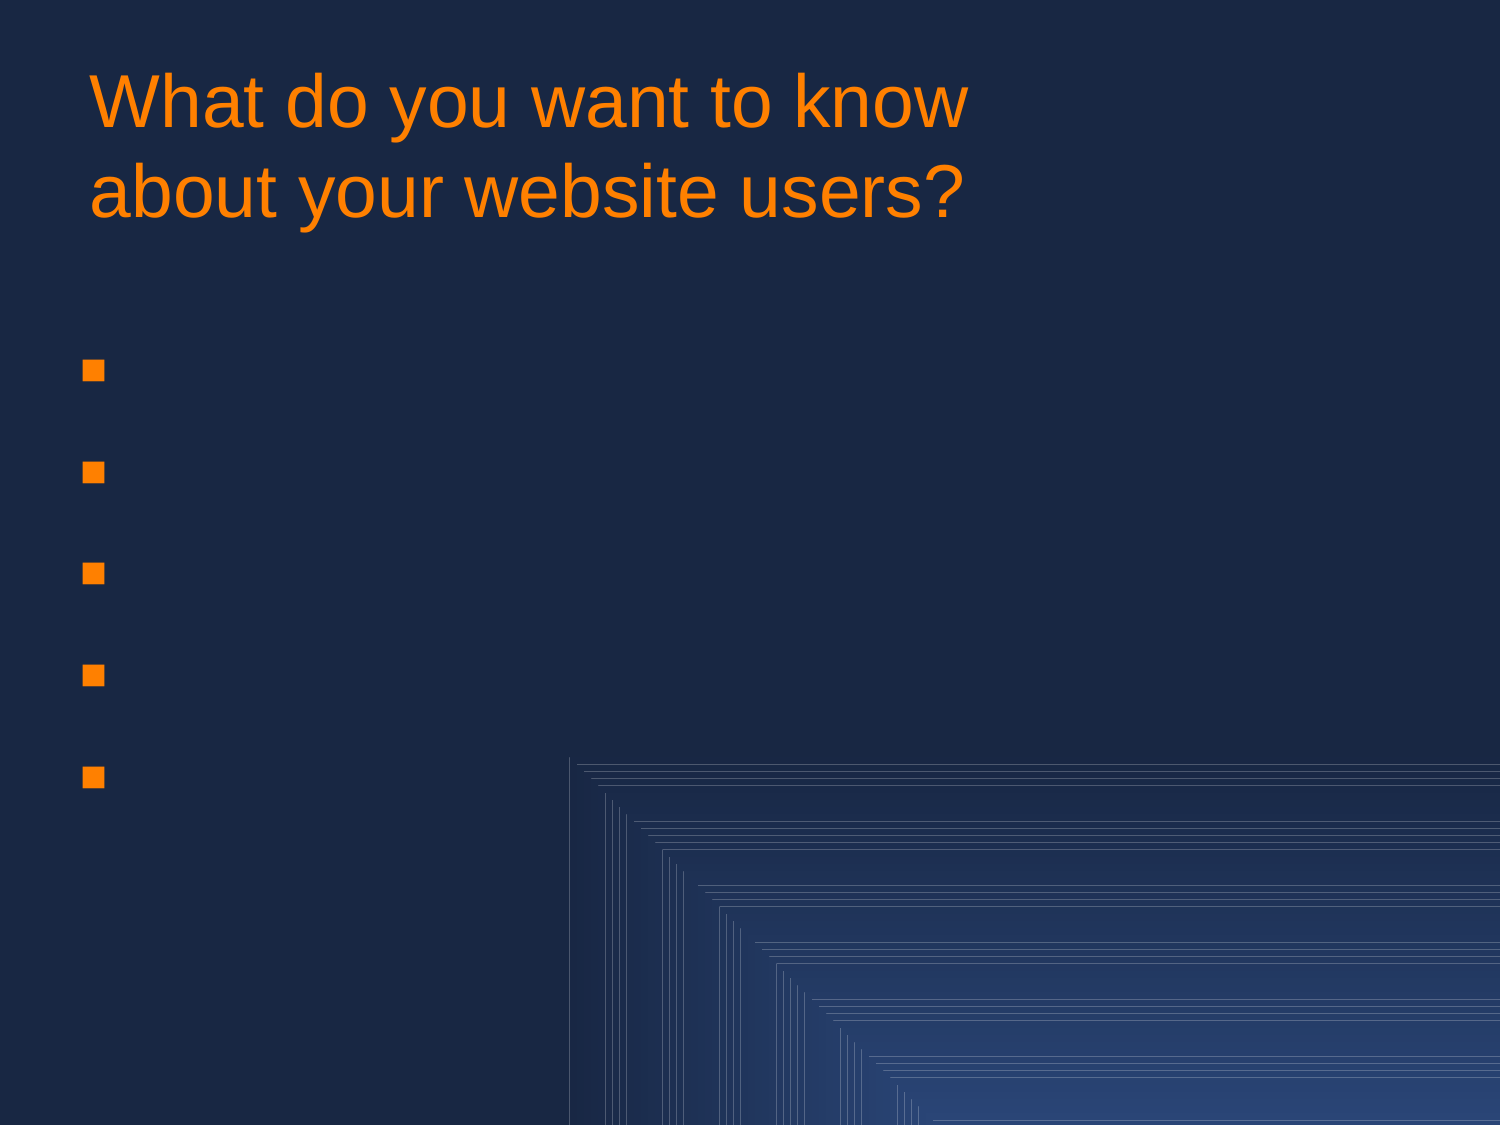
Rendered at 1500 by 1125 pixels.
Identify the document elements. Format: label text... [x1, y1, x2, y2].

title What do you want to know about your website users? [75, 45, 1425, 233]
list [64, 338, 1415, 1081]
